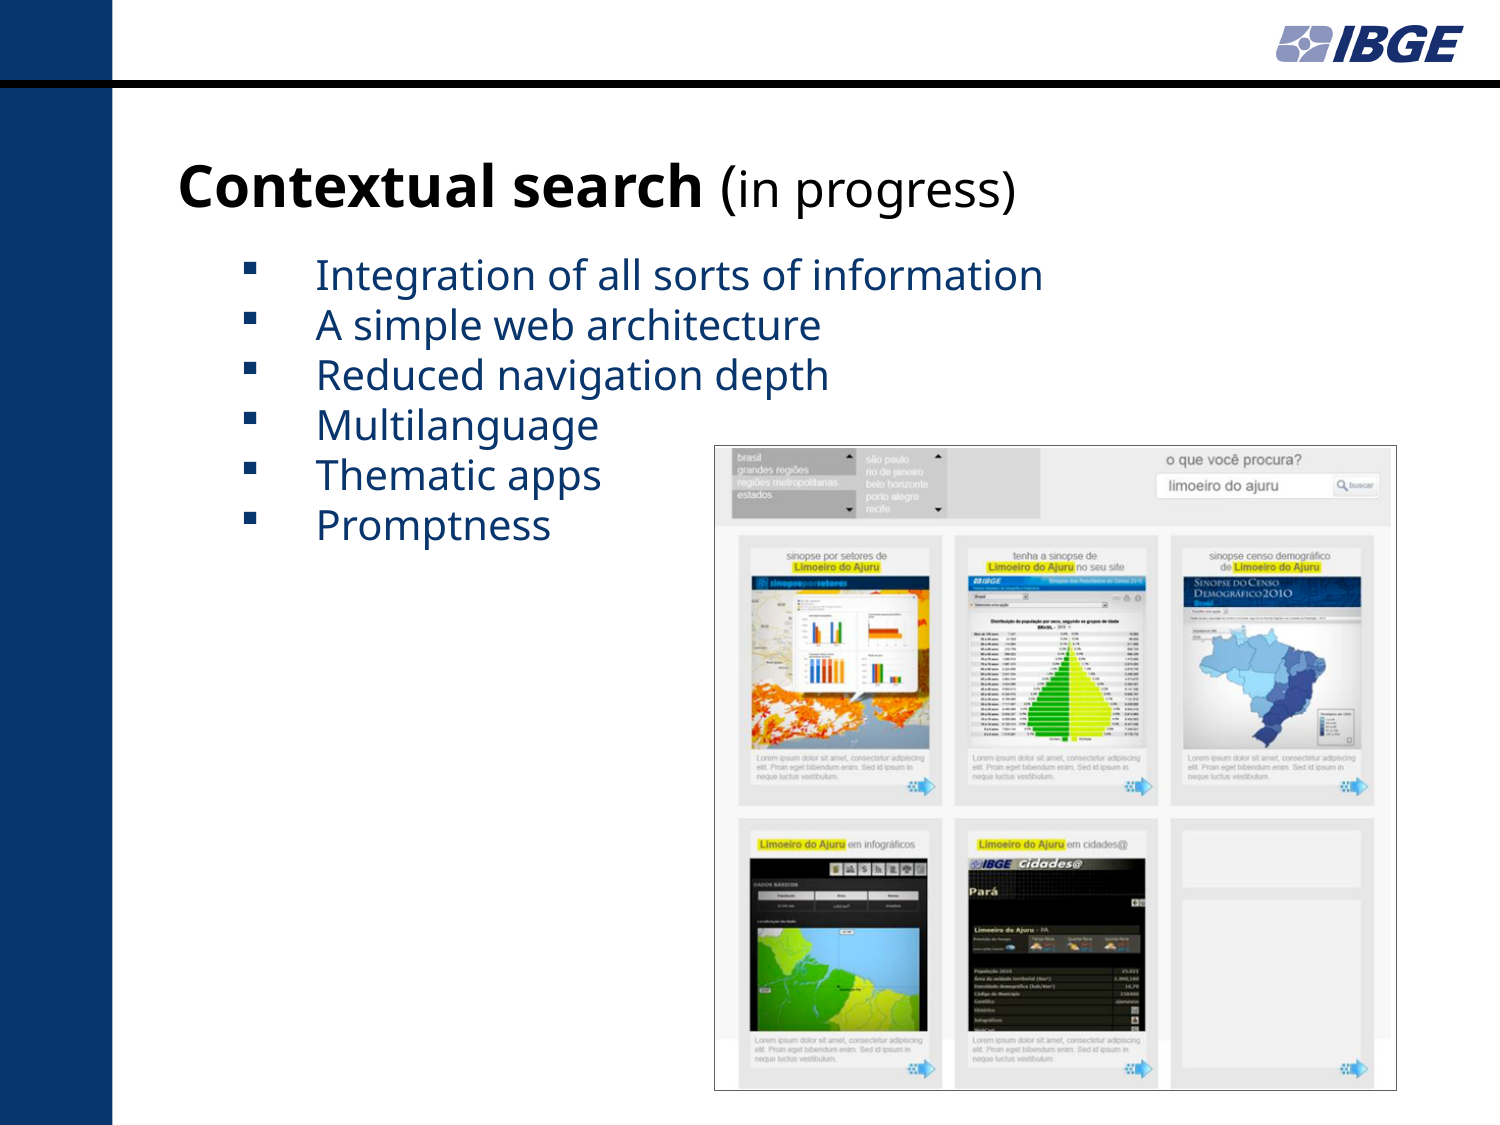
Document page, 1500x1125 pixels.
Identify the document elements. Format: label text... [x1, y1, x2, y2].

picture [714, 445, 1396, 1090]
text_box Contextual search (in progress) Integration of all sorts of information A simple web architecture Reduced navigation depth Multilanguage Thematic apps Promptness [162, 142, 1436, 607]
picture [1275, 25, 1464, 63]
